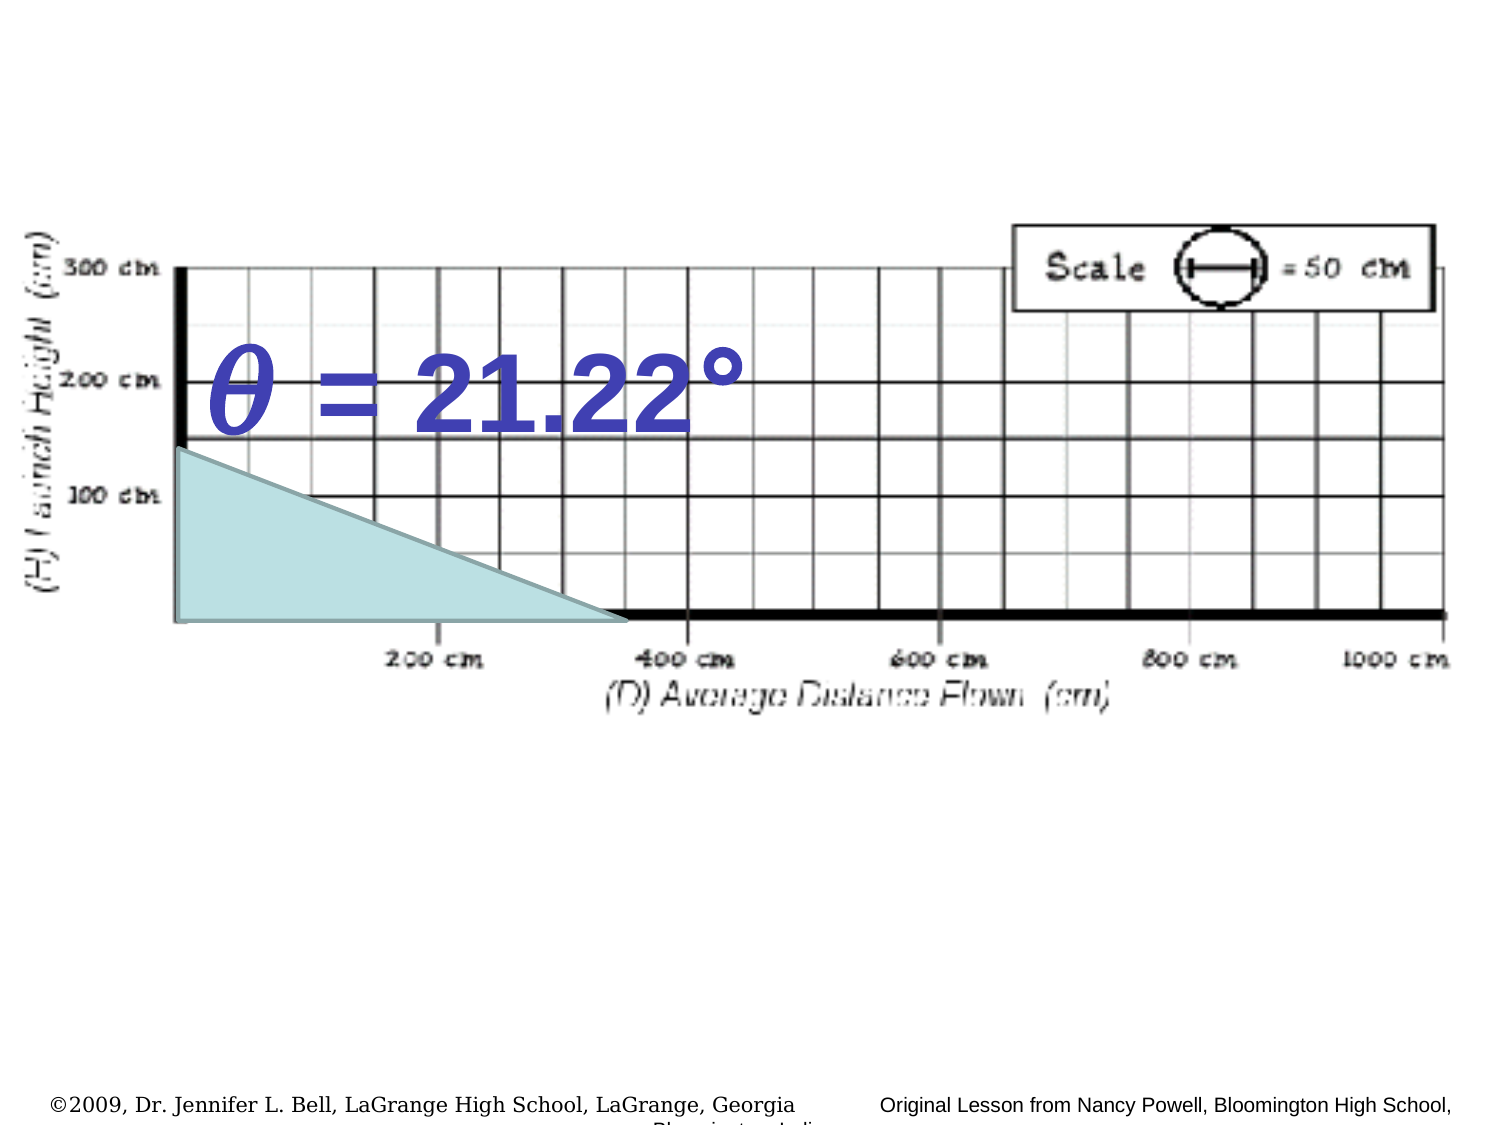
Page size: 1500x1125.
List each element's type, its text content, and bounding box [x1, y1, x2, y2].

picture [0, 187, 1498, 901]
text_box ©2009, Dr. Jennifer L. Bell, LaGrange High School, LaGrange, Georgia Original Lesson from Nancy Powell, Bloomington High School, Bloomington, Indiana [0, 1084, 1500, 1125]
